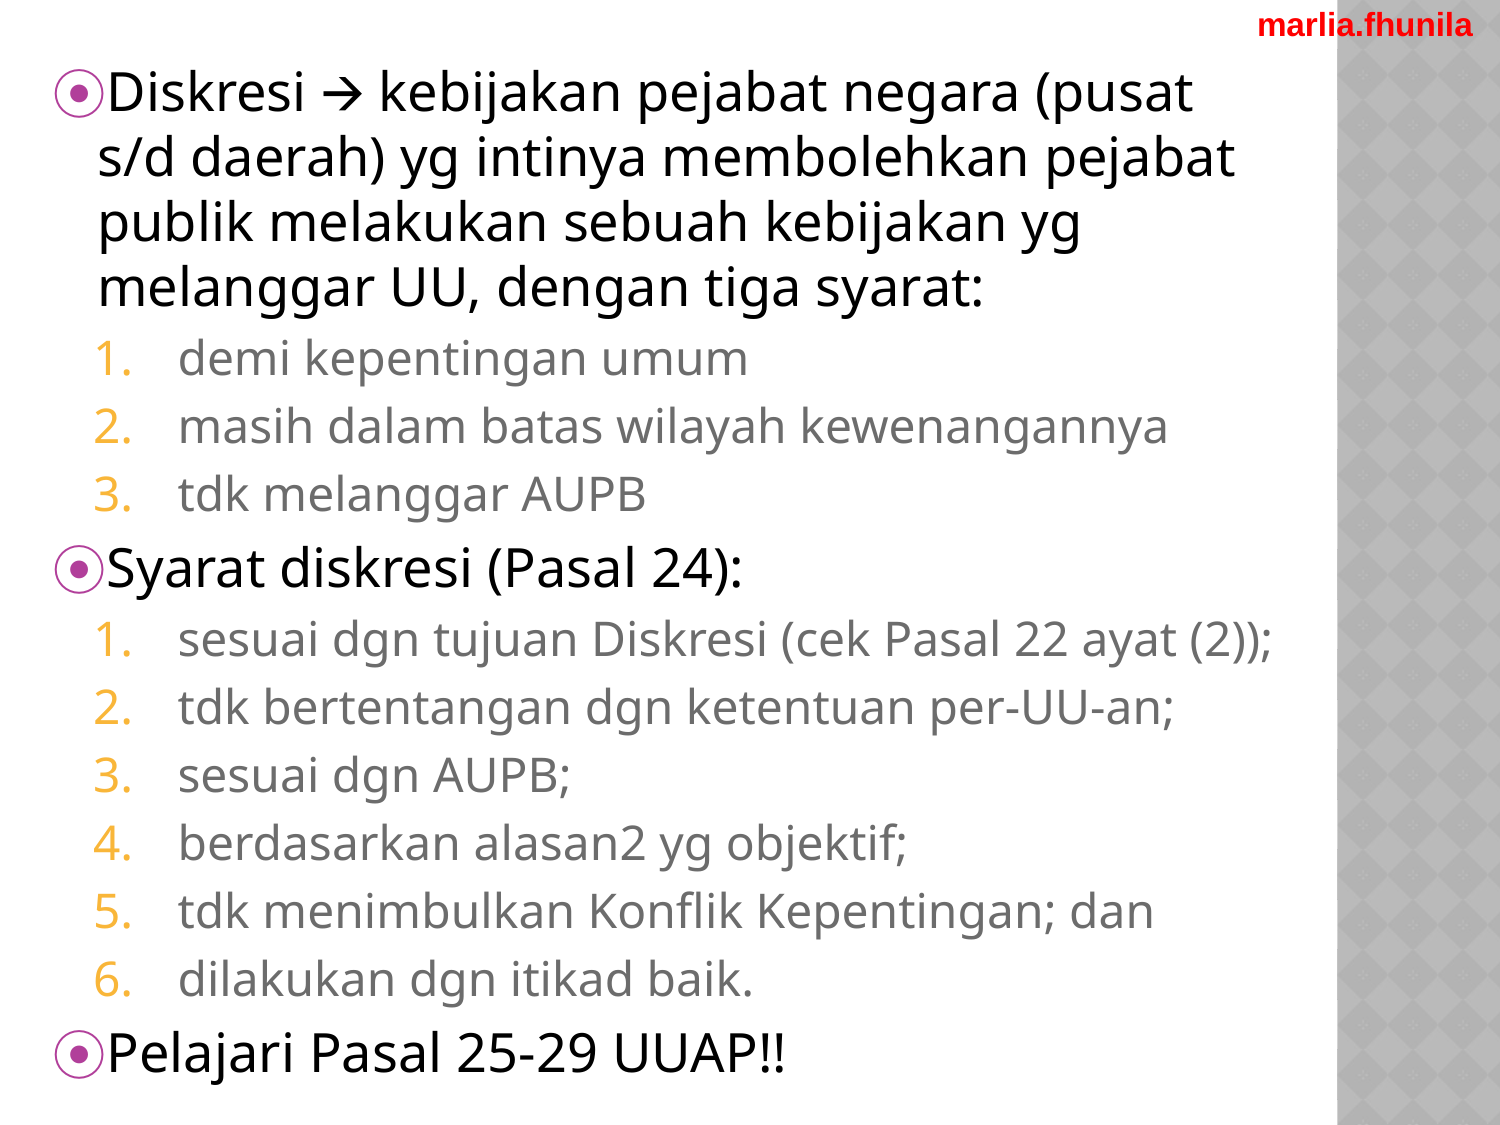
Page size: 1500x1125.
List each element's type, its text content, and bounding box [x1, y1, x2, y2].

text_box marlia.fhunila [1230, 0, 1500, 47]
list Diskresi 🡪 kebijakan pejabat negara (pusat s/d daerah) yg intinya membolehkan pejabat publik melakukan sebuah kebijakan yg melanggar UU, dengan tiga syarat: demi kepentingan umum masih dalam batas wilayah kewenangannya tdk melanggar AUPB Syarat diskresi (Pasal 24): sesuai dgn tujuan Diskresi (cek Pasal 22 ayat (2)); tdk bertentangan dgn ketentuan per-UU-an; sesuai dgn AUPB; berdasarkan alasan2 yg objektif; tdk menimbulkan Konflik Kepentingan; dan dilakukan dgn itikad baik. Pelajari Pasal 25-29 UUAP!! [37, 50, 1300, 1088]
